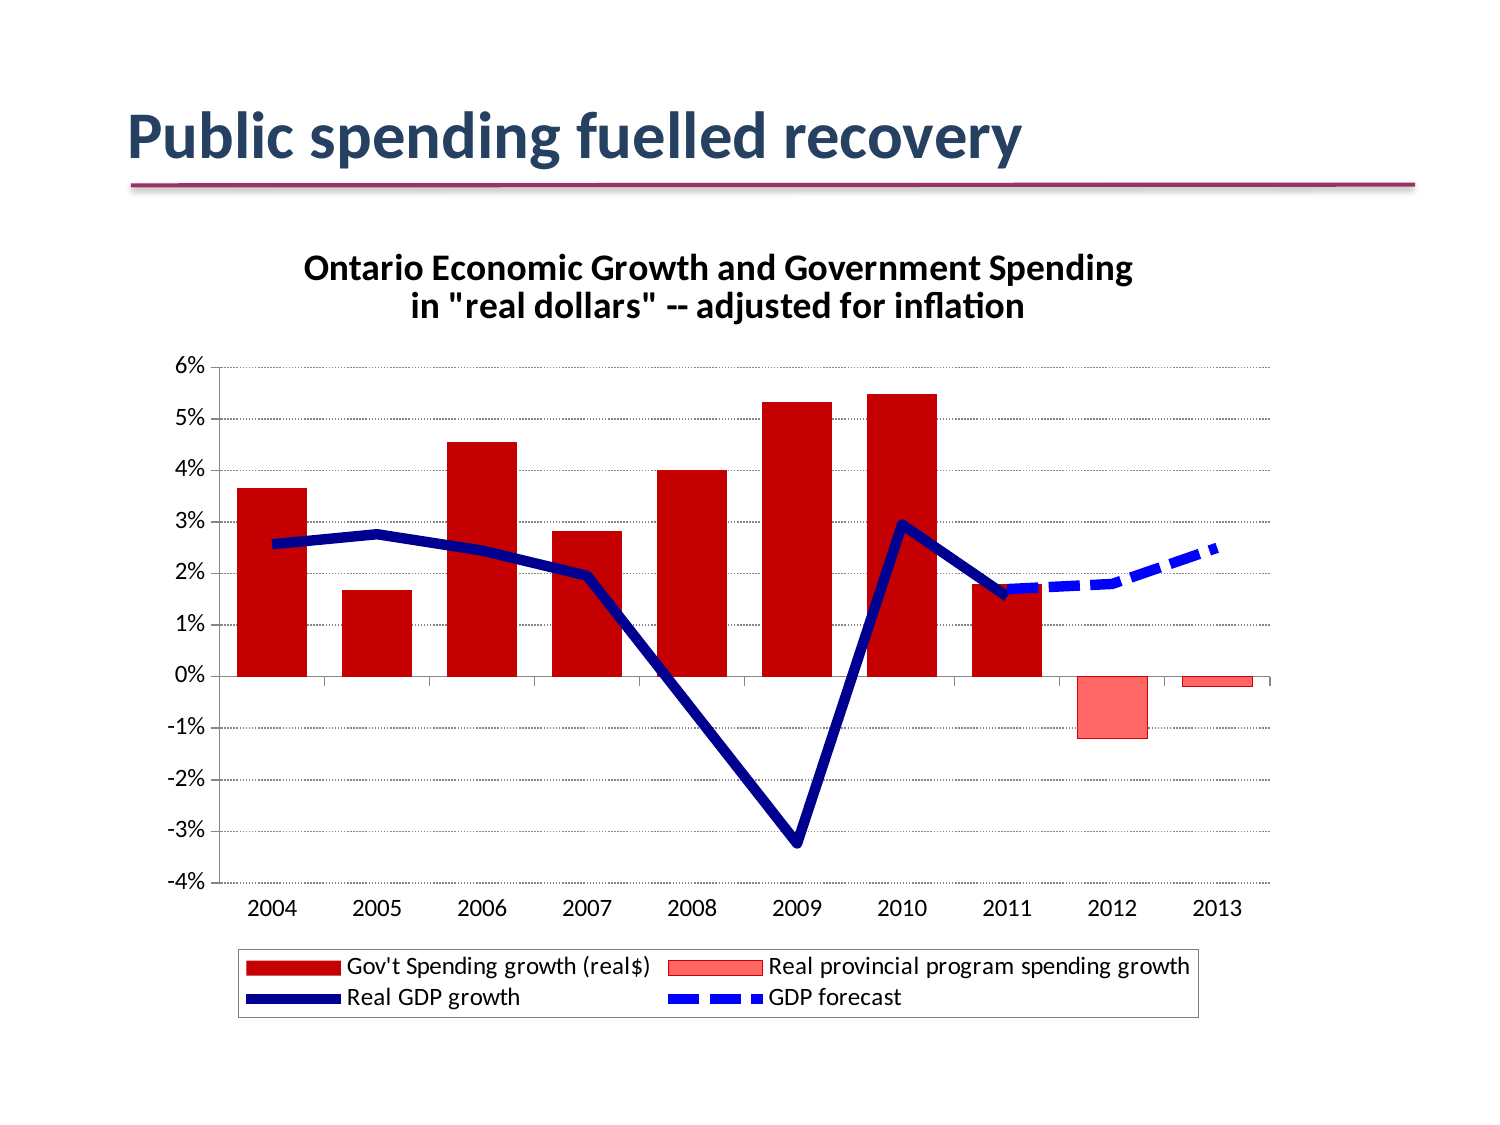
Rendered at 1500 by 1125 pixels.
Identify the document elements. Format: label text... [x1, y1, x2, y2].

chart [144, 216, 1293, 1018]
text_box Public spending fuelled recovery [112, 78, 1471, 185]
